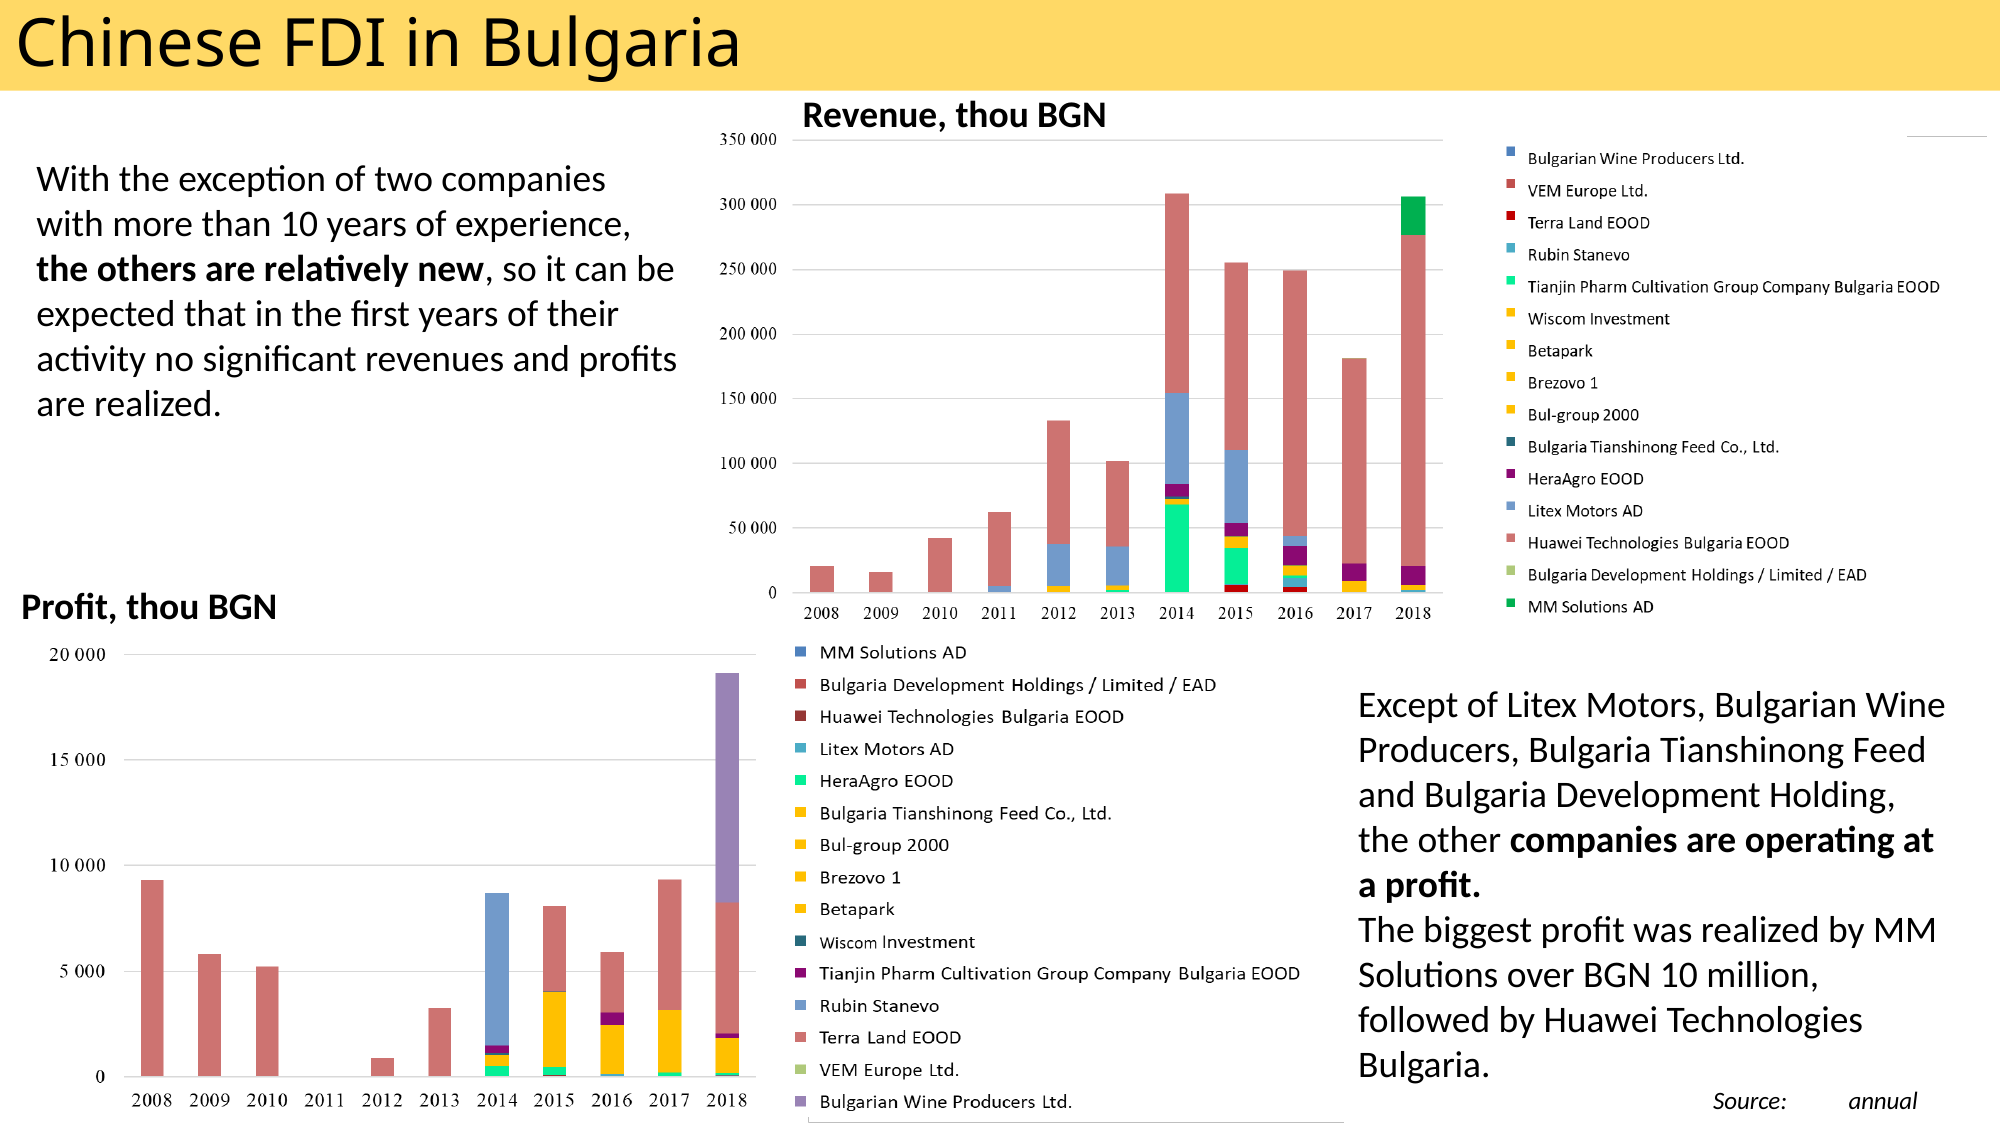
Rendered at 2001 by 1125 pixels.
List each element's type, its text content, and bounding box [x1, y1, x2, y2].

text_box Chinese FDI in Bulgaria [0, 0, 2000, 91]
text_box With the exception of two companies with more than 10 years of experience, the others are relatively new, so it can be expected that in the first years of their activity no significant revenues and profits are realized. [21, 146, 682, 432]
text_box Source: annual reports, BAS [1624, 1092, 1933, 1122]
text_box Revenue, thou BGN [788, 82, 1123, 127]
picture [21, 127, 1988, 1125]
text_box Profit, thou BGN [6, 574, 293, 635]
text_box Except of Litex Motors, Bulgarian Wine Producers, Bulgaria Tianshinong Feed and Bulgaria Development Holding, the other companies are operating at a profit. The biggest profit was realized by MM Solutions over BGN 10 million, followed by Huawei Technologies Bulgaria. [1344, 672, 1963, 1092]
